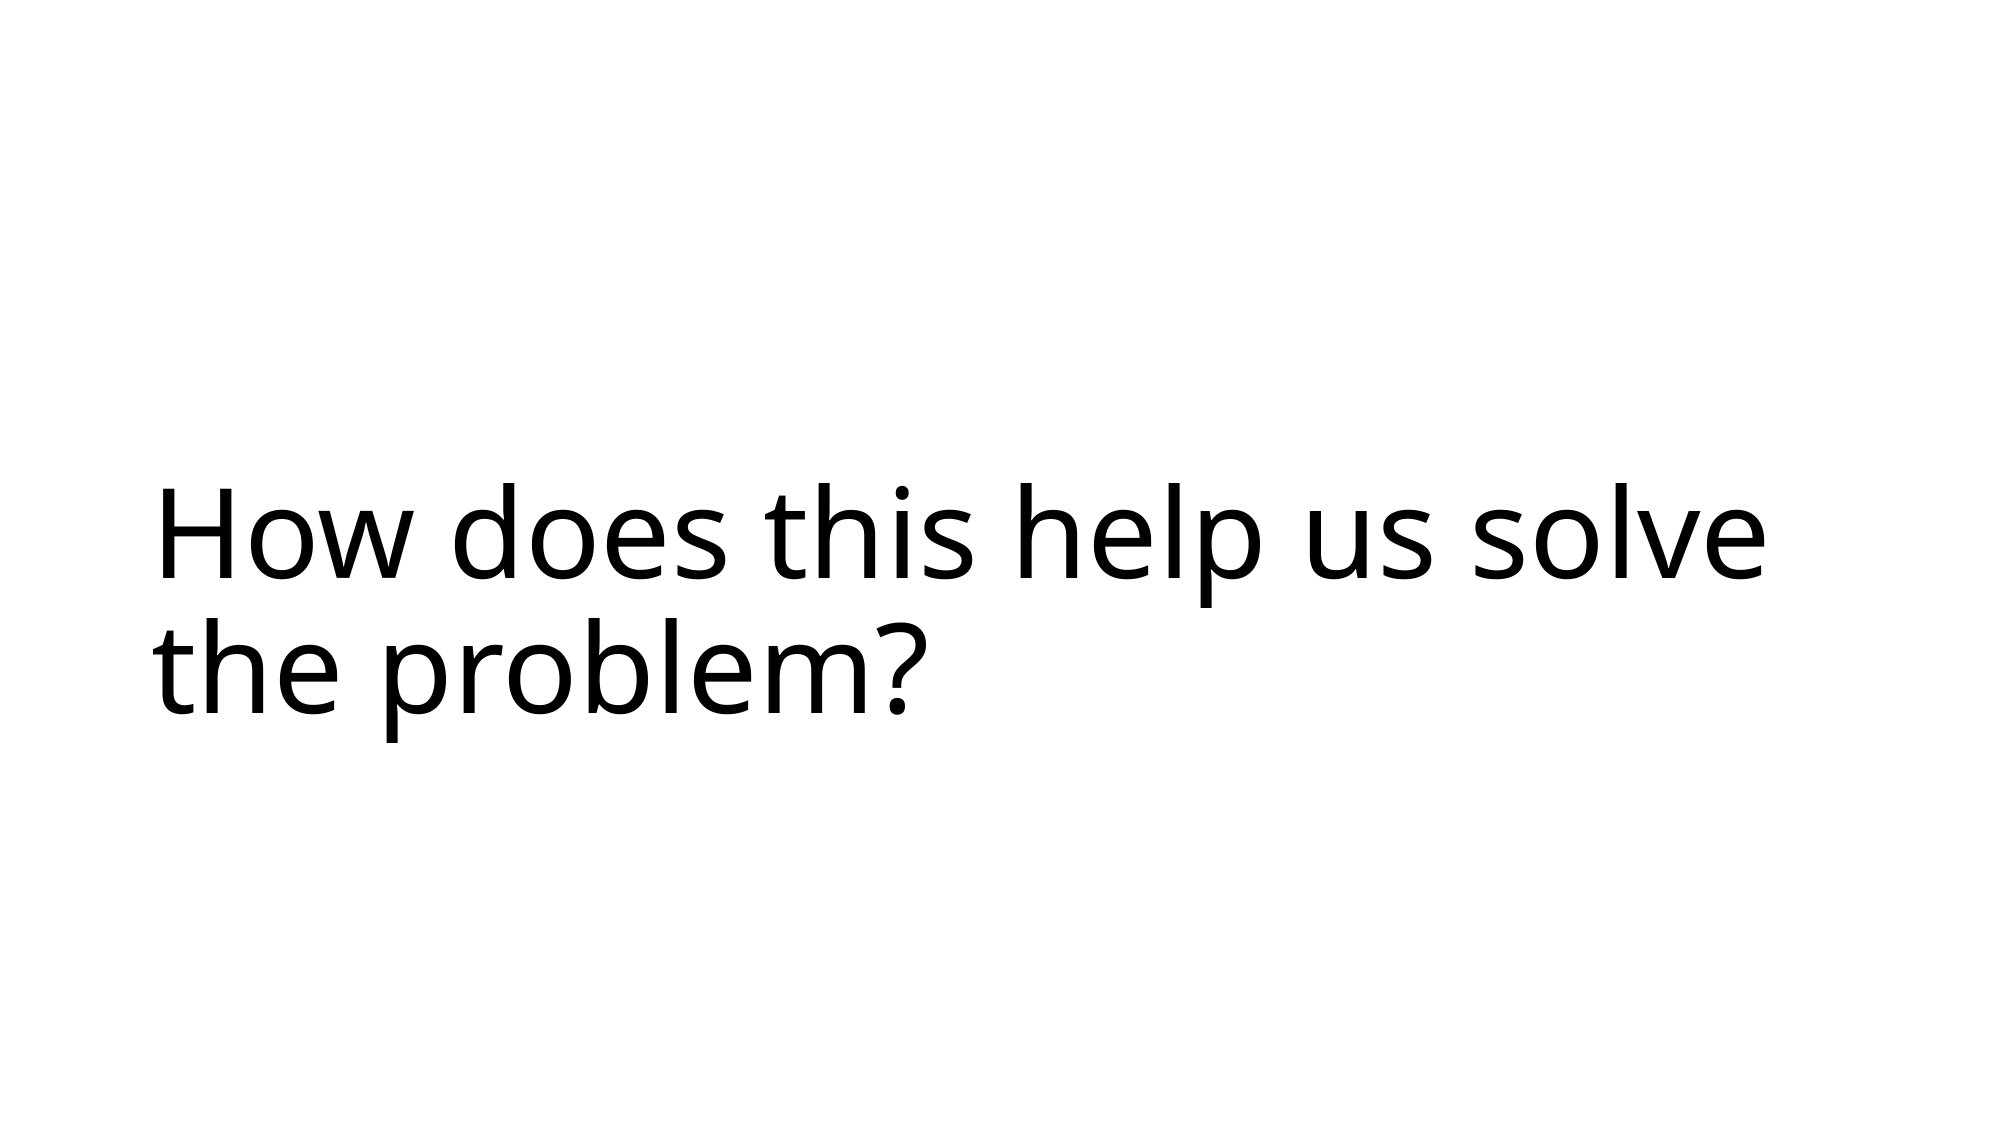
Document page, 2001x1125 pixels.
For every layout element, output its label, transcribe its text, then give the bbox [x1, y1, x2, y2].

title How does this help us solve the problem? [136, 280, 1862, 749]
